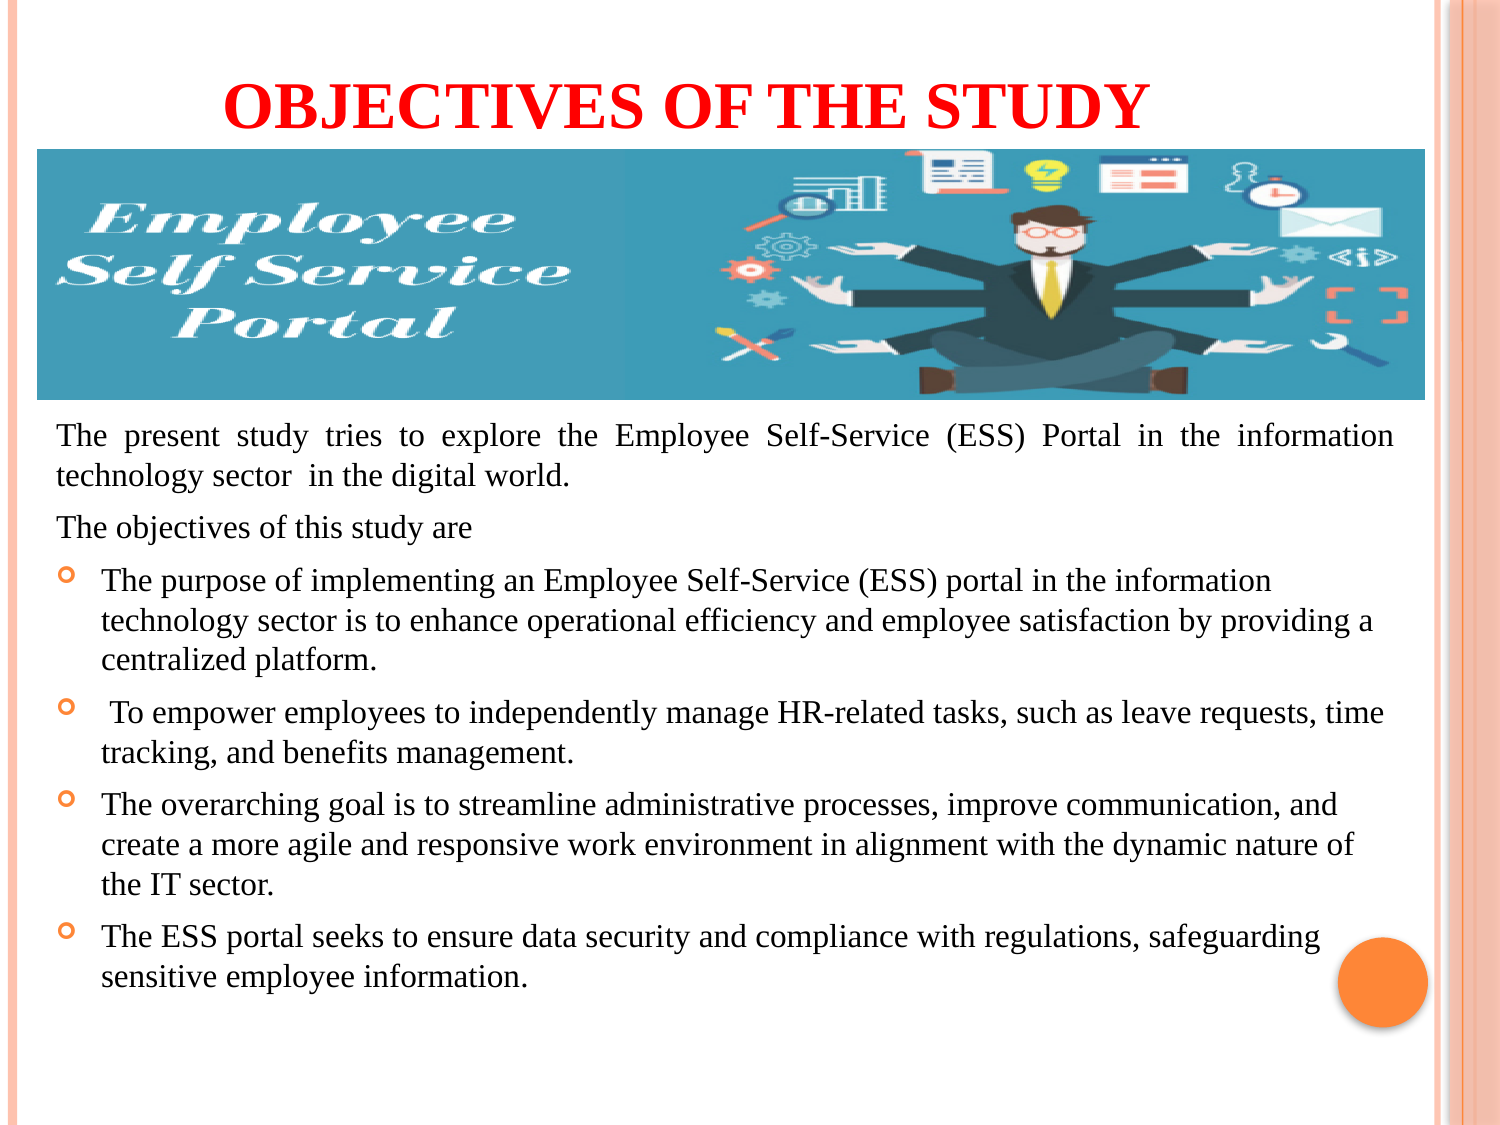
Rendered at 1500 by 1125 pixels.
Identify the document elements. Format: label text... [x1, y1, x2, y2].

title OBJECTIVES OF THE STUDY [75, 30, 1300, 146]
list The present study tries to explore the Employee Self-Service (ESS) Portal in the information technology sector in the digital world. The objectives of this study are The purpose of implementing an Employee Self-Service (ESS) portal in the information technology sector is to enhance operational efficiency and employee satisfaction by providing a centralized platform. To empower employees to independently manage HR-related tasks, such as leave requests, time tracking, and benefits management. The overarching goal is to streamline administrative processes, improve communication, and create a more agile and responsive work environment in alignment with the dynamic nature of the IT sector. The ESS portal seeks to ensure data security and compliance with regulations, safeguarding sensitive employee information. [41, 409, 1412, 1094]
picture [36, 149, 1426, 401]
